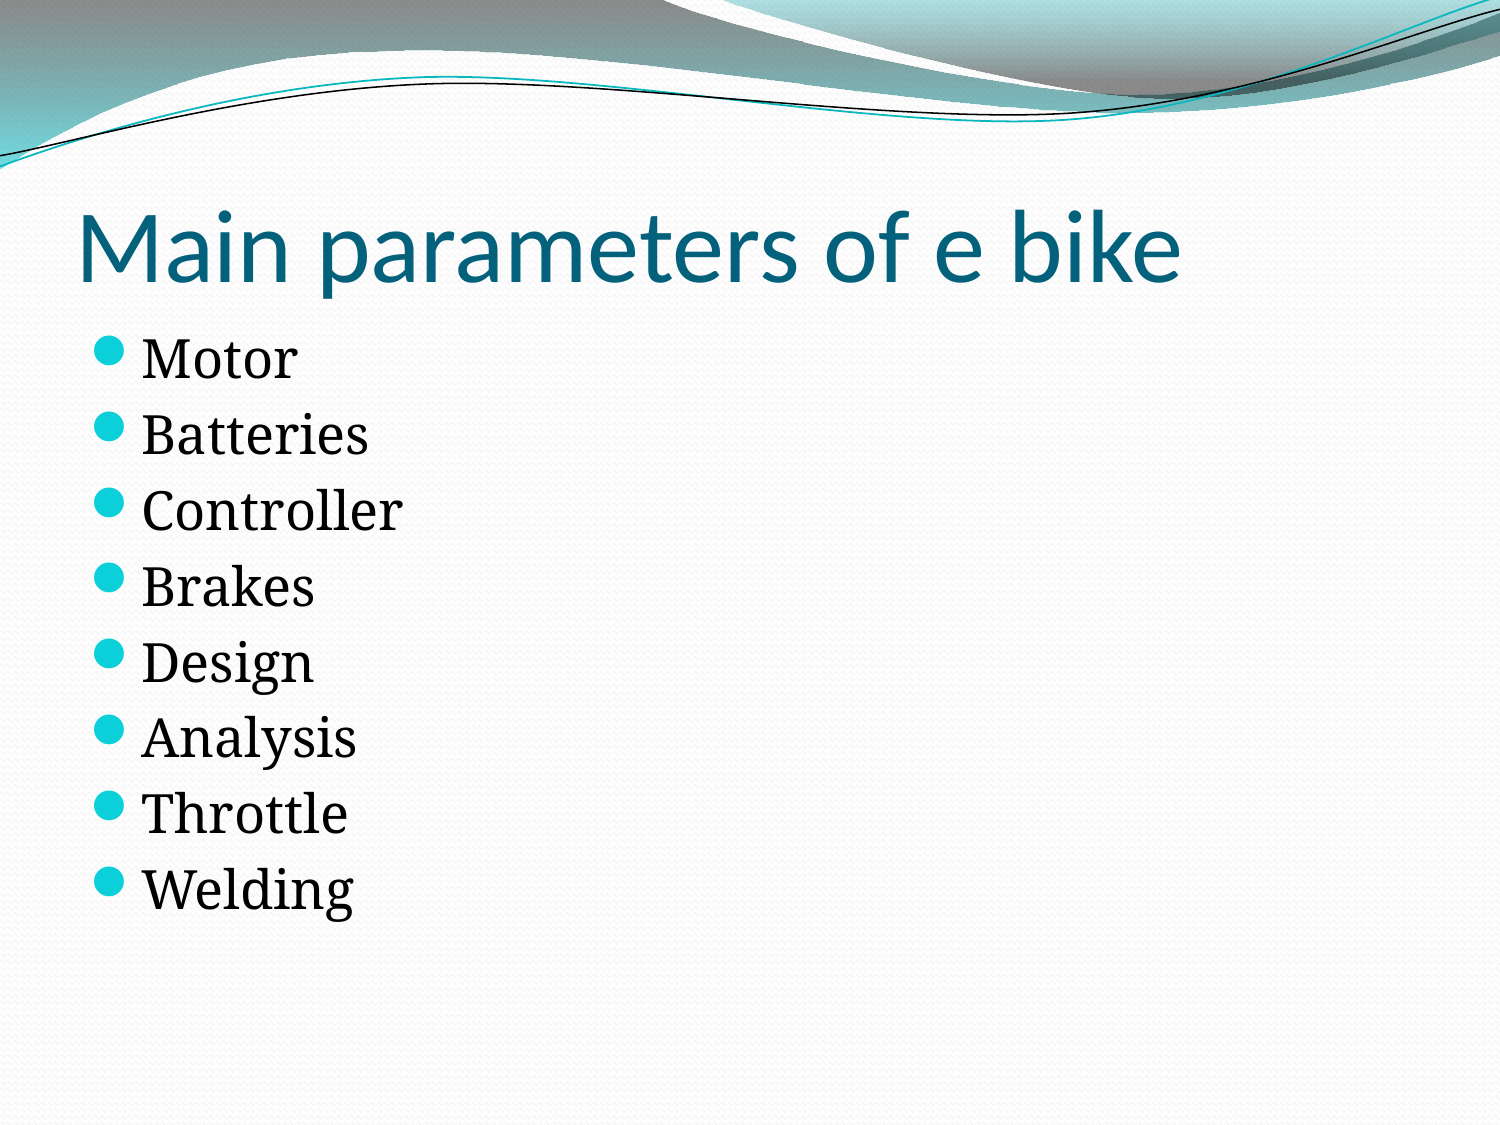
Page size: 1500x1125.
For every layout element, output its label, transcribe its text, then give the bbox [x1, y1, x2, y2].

title Main parameters of e bike [75, 115, 1425, 303]
list Motor Batteries Controller Brakes Design Analysis Throttle Welding [75, 317, 1425, 1038]
